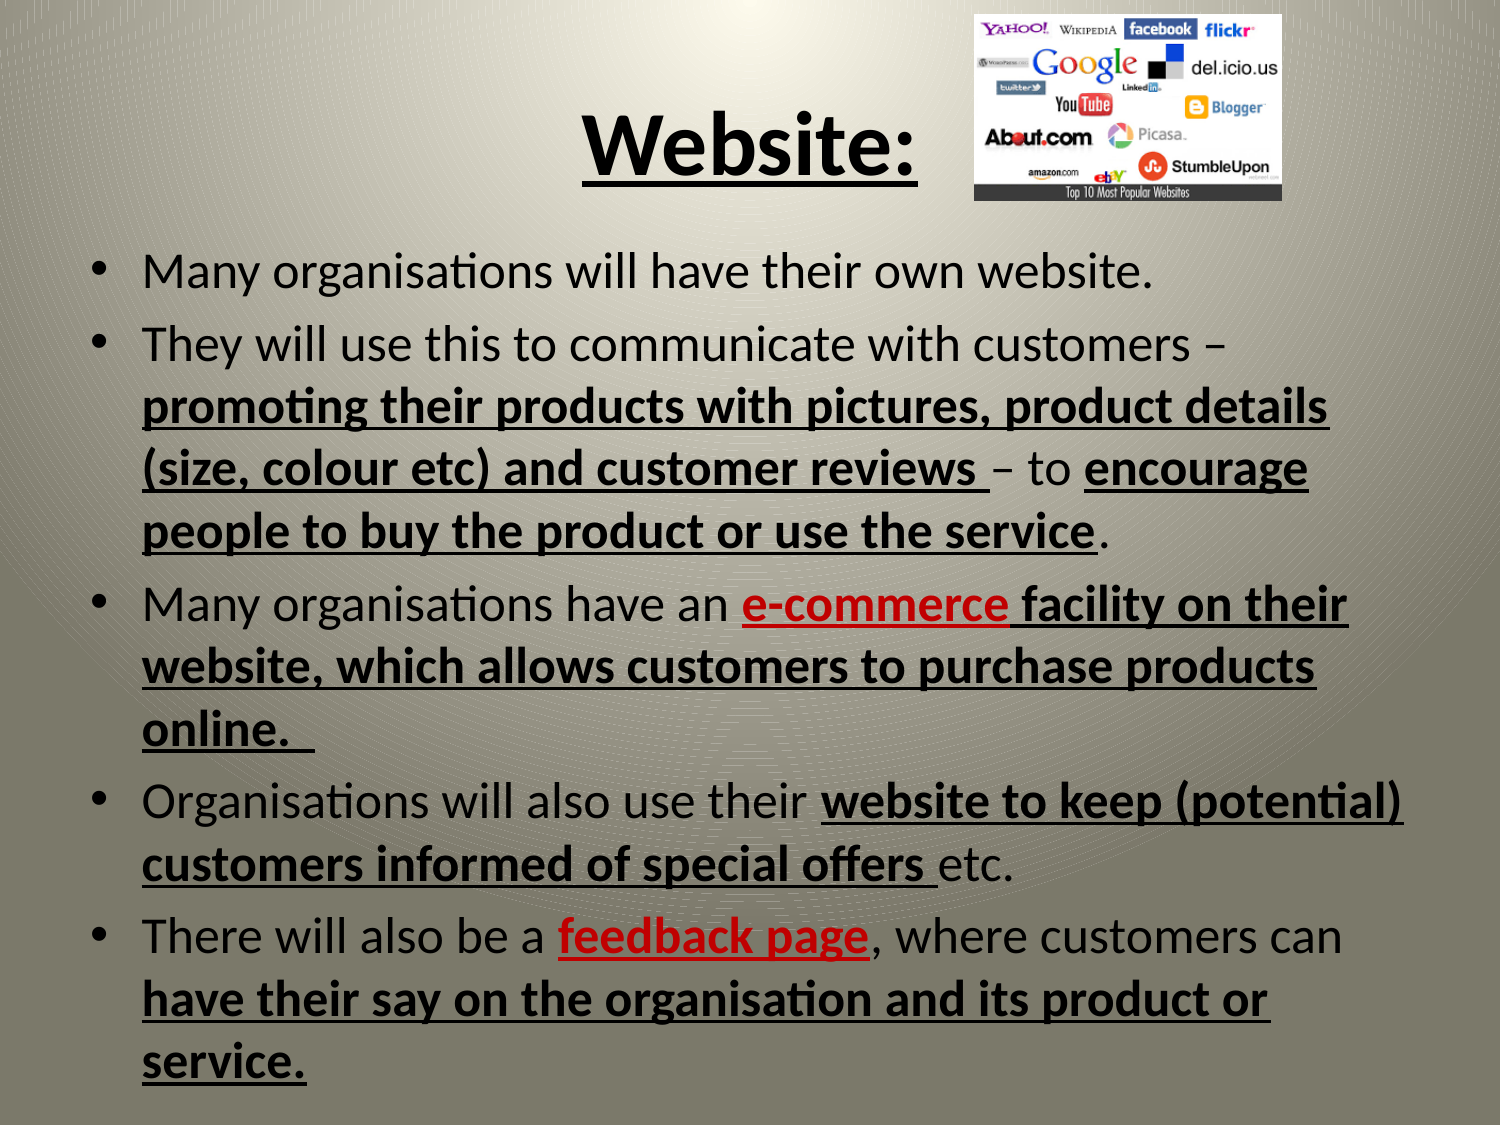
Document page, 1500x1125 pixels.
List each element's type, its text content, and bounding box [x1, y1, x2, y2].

title Website: [75, 45, 1425, 228]
list Many organisations will have their own website. They will use this to communicate with customers – promoting their products with pictures, product details (size, colour etc) and customer reviews – to encourage people to buy the product or use the service. Many organisations have an e-commerce facility on their website, which allows customers to purchase products online. Organisations will also use their website to keep (potential) customers informed of special offers etc. There will also be a feedback page, where customers can have their say on the organisation and its product or service. [75, 228, 1425, 1106]
picture [974, 13, 1282, 201]
